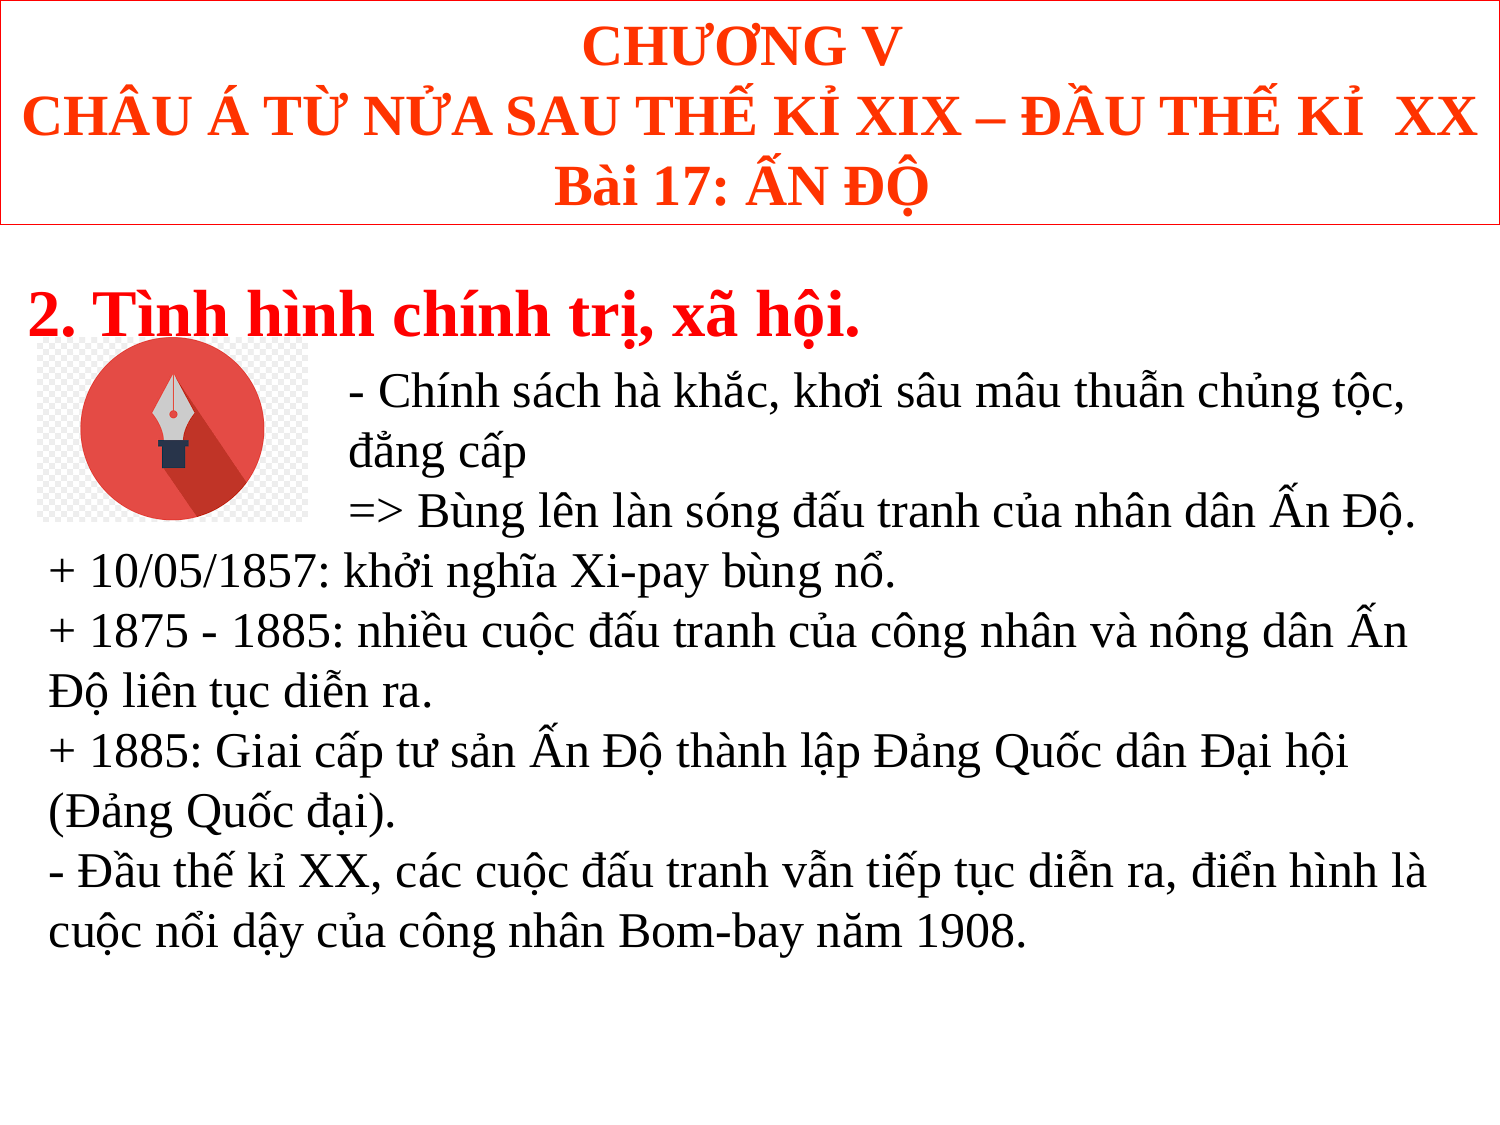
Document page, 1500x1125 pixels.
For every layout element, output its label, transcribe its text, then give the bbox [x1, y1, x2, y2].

text_box CHƯƠNG V CHÂU Á TỪ NỬA SAU THẾ KỈ XIX – ĐẦU THẾ KỈ XX Bài 17: ẤN ĐỘ [0, 0, 1500, 225]
text_box 2. Tình hình chính trị, xã hội. [12, 262, 1500, 358]
text_box - Chính sách hà khắc, khơi sâu mâu thuẫn chủng tộc, đẳng cấp => Bùng lên làn sóng đấu tranh của nhân dân Ấn Độ. + 10/05/1857: khởi nghĩa Xi-pay bùng nổ. + 1875 - 1885: nhiều cuộc đấu tranh của công nhân và nông dân Ấn Độ liên tục diễn ra. + 1885: Giai cấp tư sản Ấn Độ thành lập Đảng Quốc dân Đại hội (Đảng Quốc đại). - Đầu thế kỉ XX, các cuộc đấu tranh vẫn tiếp tục diễn ra, điển hình là cuộc nổi dậy của công nhân Bom-bay năm 1908. [34, 349, 1487, 965]
picture [37, 337, 308, 522]
